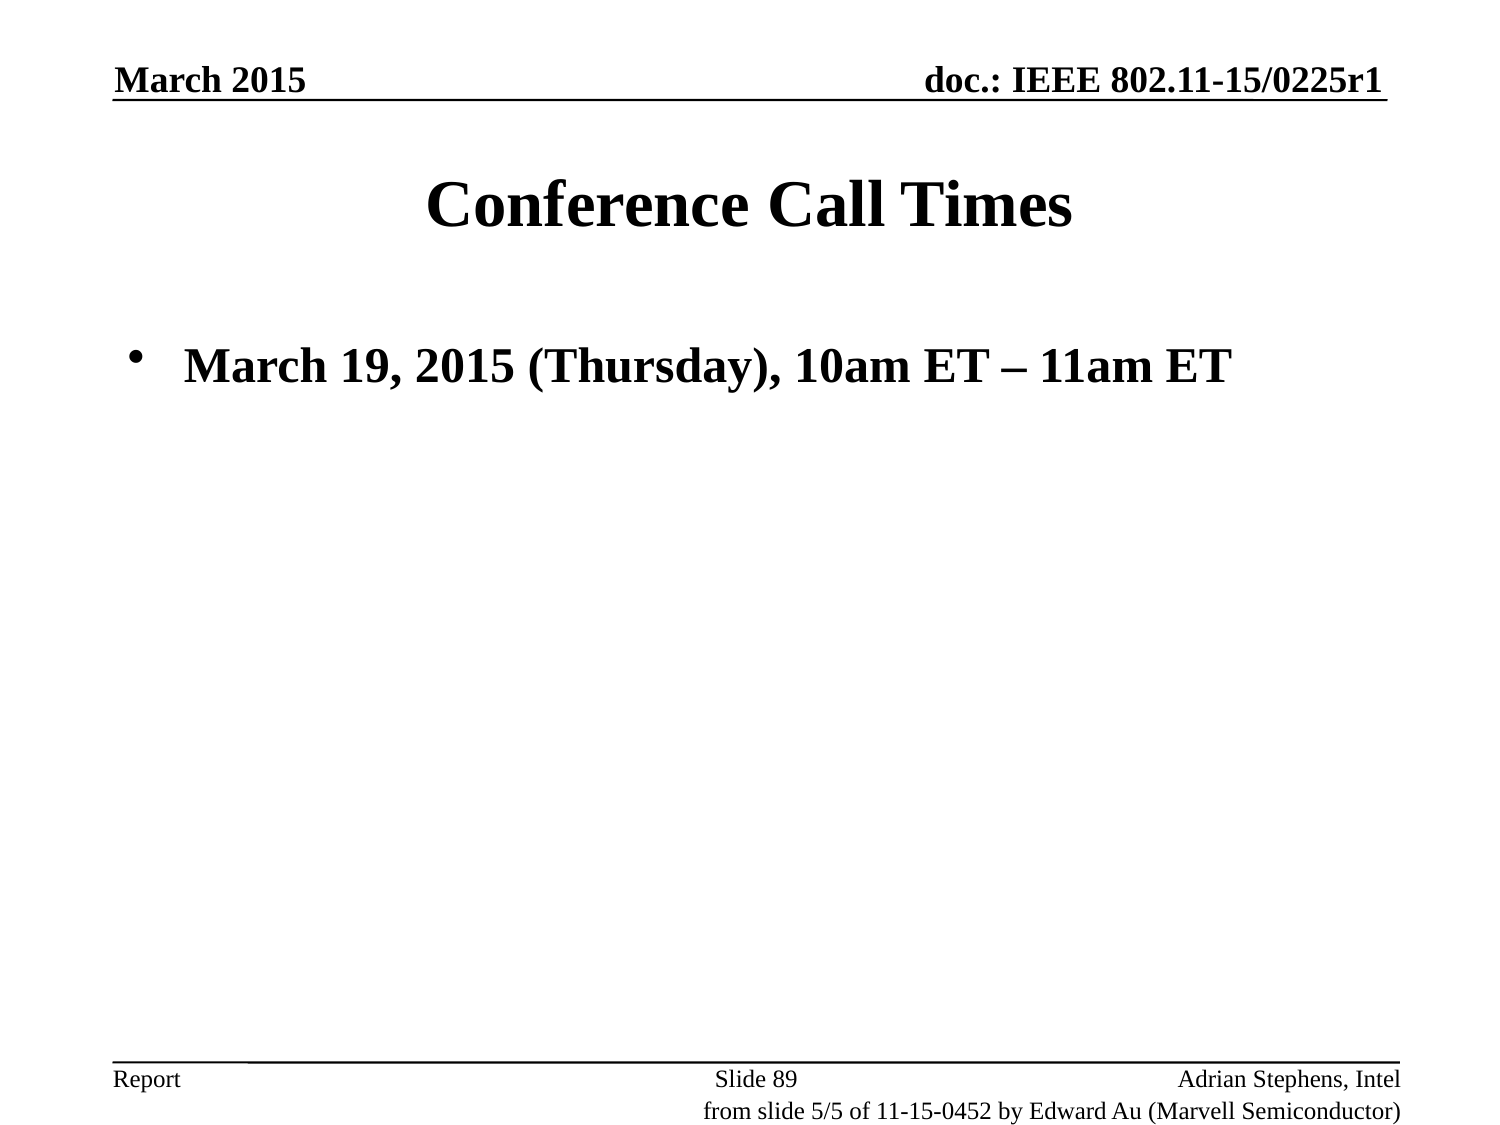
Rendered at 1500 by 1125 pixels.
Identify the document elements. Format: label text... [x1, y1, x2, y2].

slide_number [114, 54, 374, 101]
title Conference Call Times [112, 112, 1388, 288]
footer Adrian Stephens, Intel [949, 1061, 1402, 1087]
text_box from slide 5/5 of 11-15-0452 by Edward Au (Marvell Semiconductor) [343, 1087, 1417, 1125]
slide_number Slide 89 [711, 1061, 801, 1087]
list March 19, 2015 (Thursday), 10am ET – 11am ET [112, 324, 1388, 1000]
